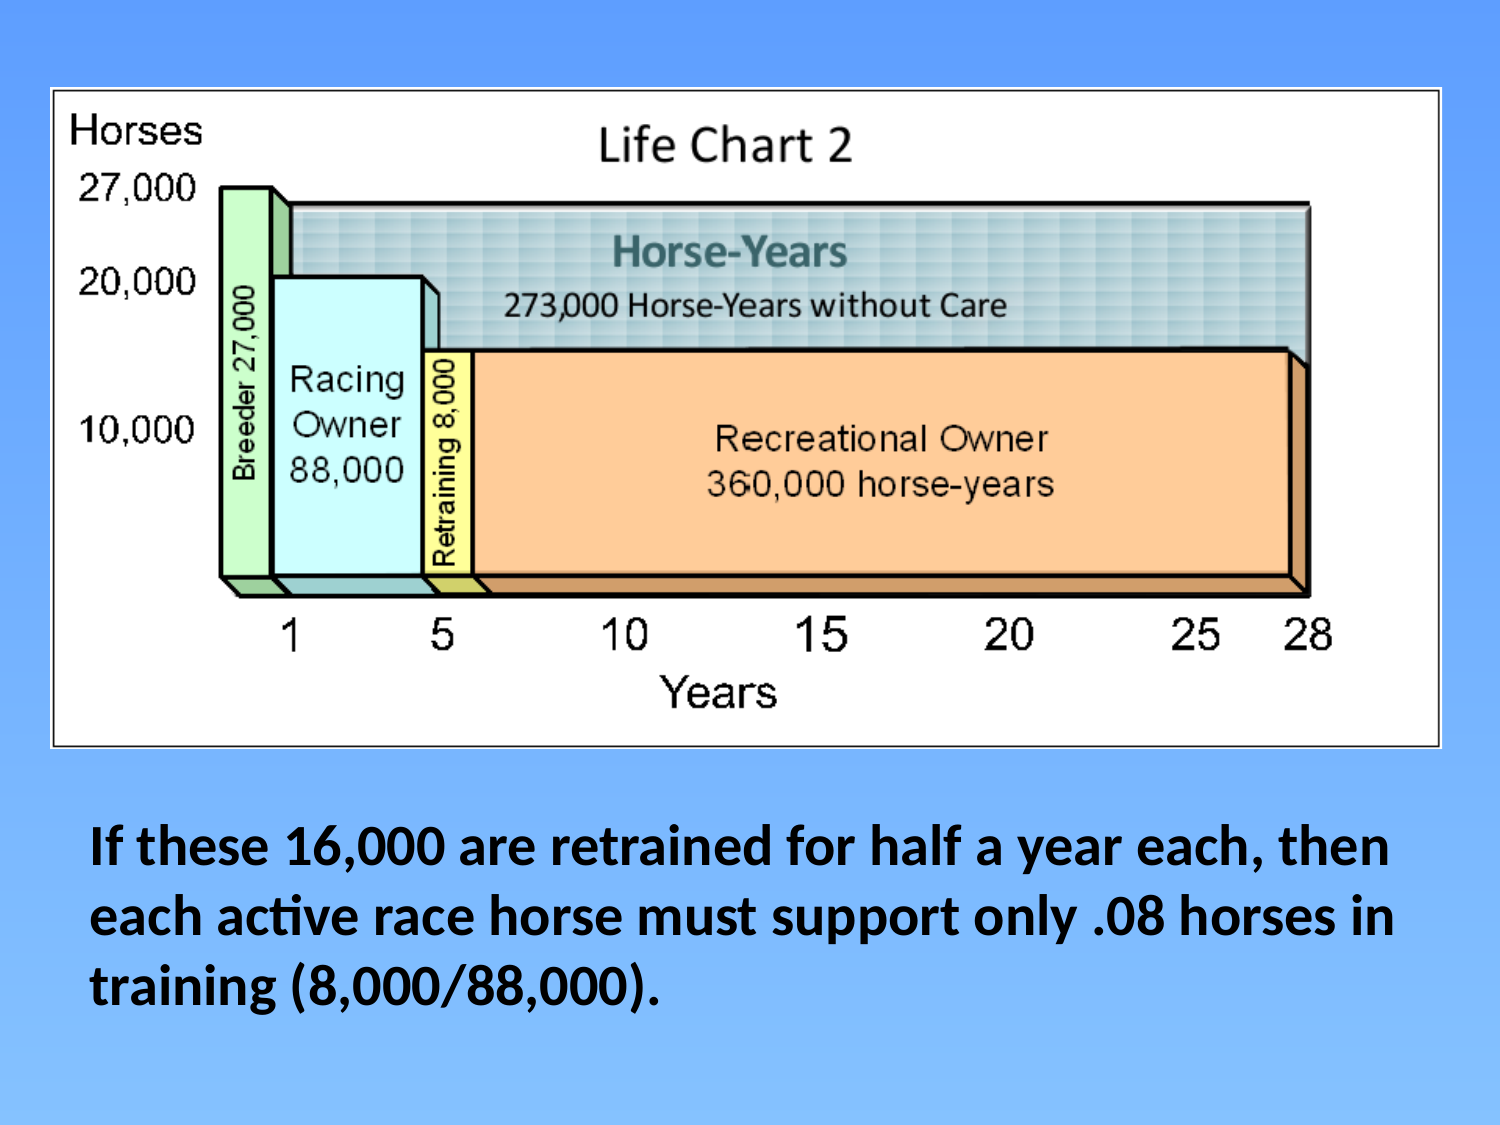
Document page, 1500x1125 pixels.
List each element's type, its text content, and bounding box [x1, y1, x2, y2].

text_box If these 16,000 are retrained for half a year each, then each active race horse must support only .08 horses in training (8,000/88,000). [75, 800, 1450, 1025]
picture [49, 87, 1443, 749]
